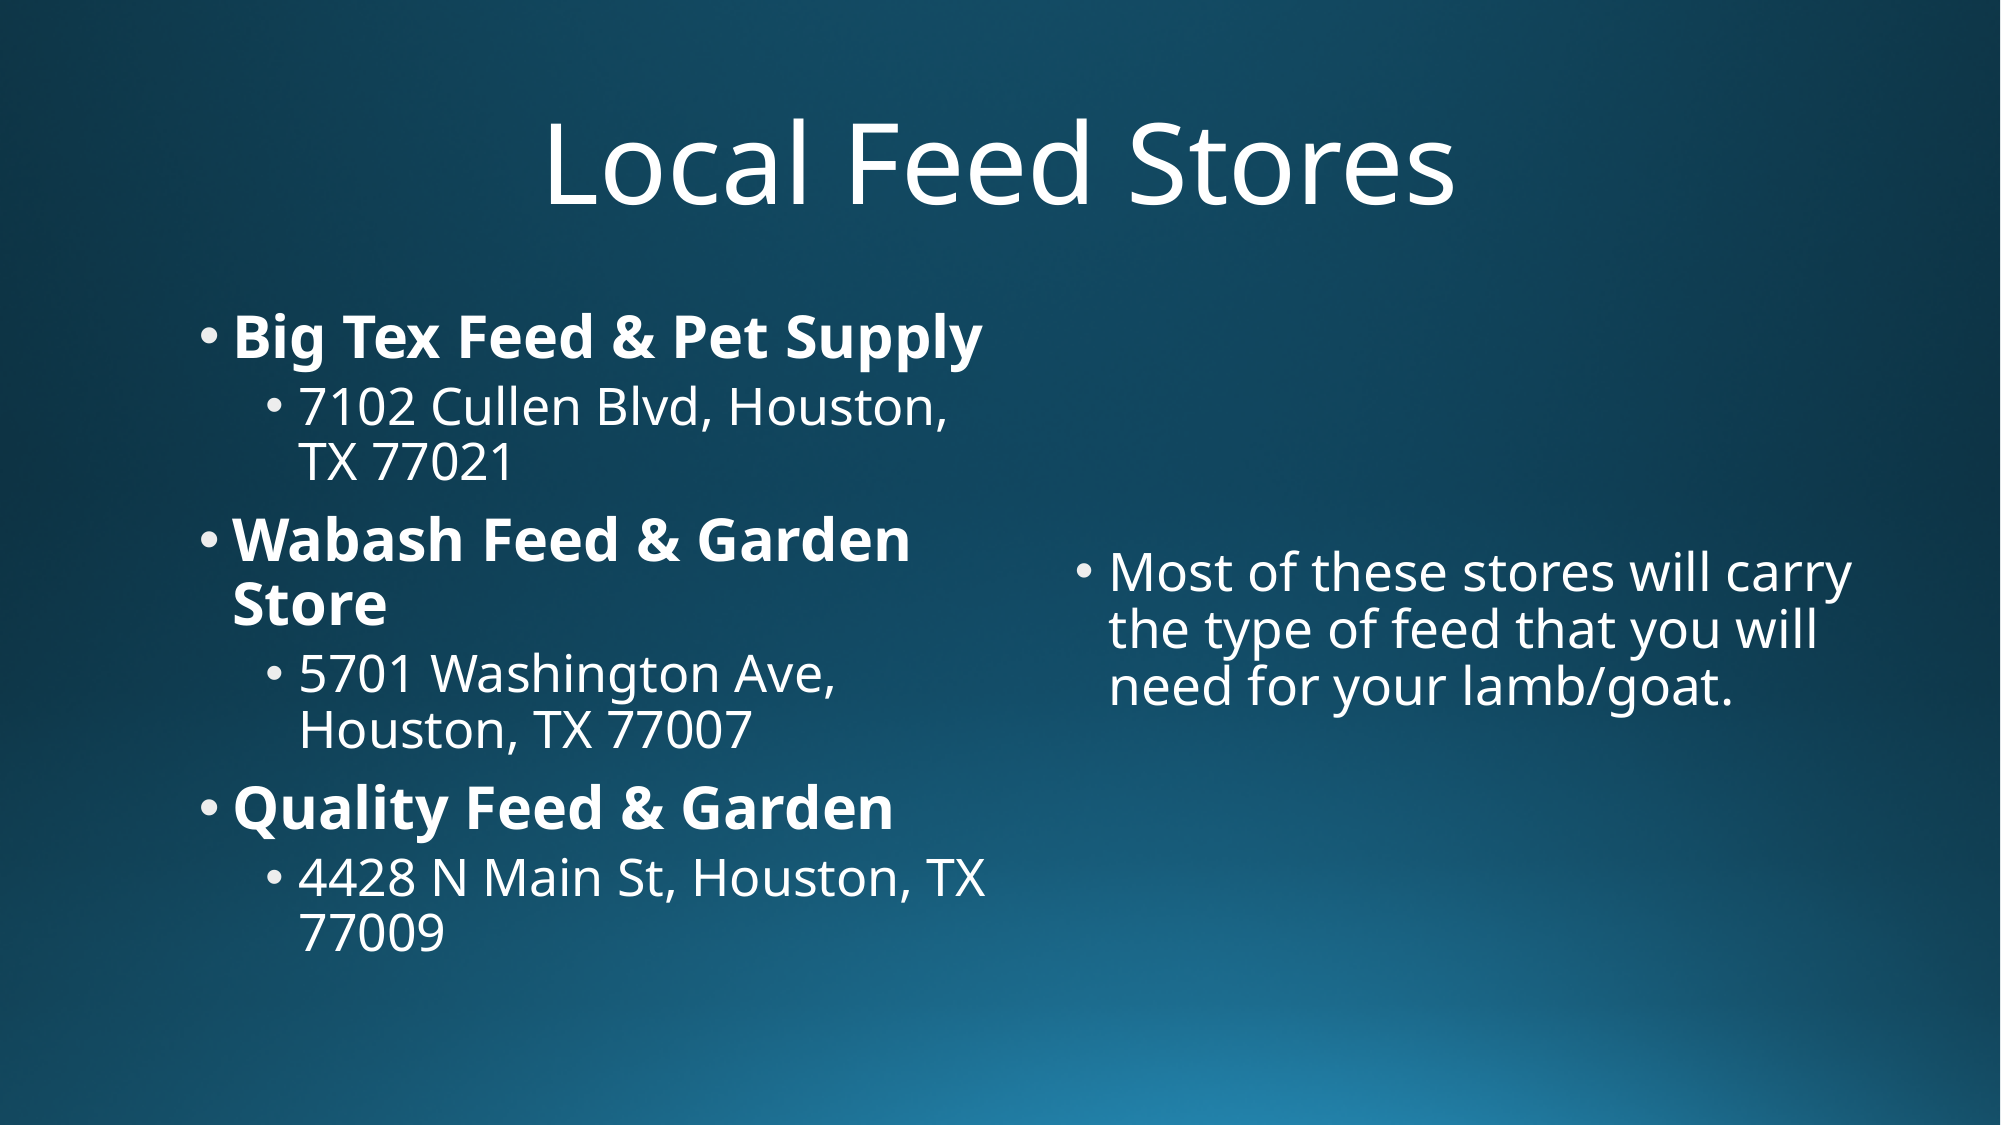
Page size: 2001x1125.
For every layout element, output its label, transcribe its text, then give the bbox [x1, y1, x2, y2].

list Most of these stores will carry the type of feed that you will need for your lamb/goat. [1059, 537, 1886, 775]
list Big Tex Feed & Pet Supply 7102 Cullen Blvd, Houston, TX 77021 Wabash Feed & Garden Store 5701 Washington Ave, Houston, TX 77007 Quality Feed & Garden 4428 N Main St, Houston, TX 77009 [183, 299, 1009, 1014]
title Local Feed Stores [137, 59, 1863, 278]
picture [0, 0, 2001, 1125]
